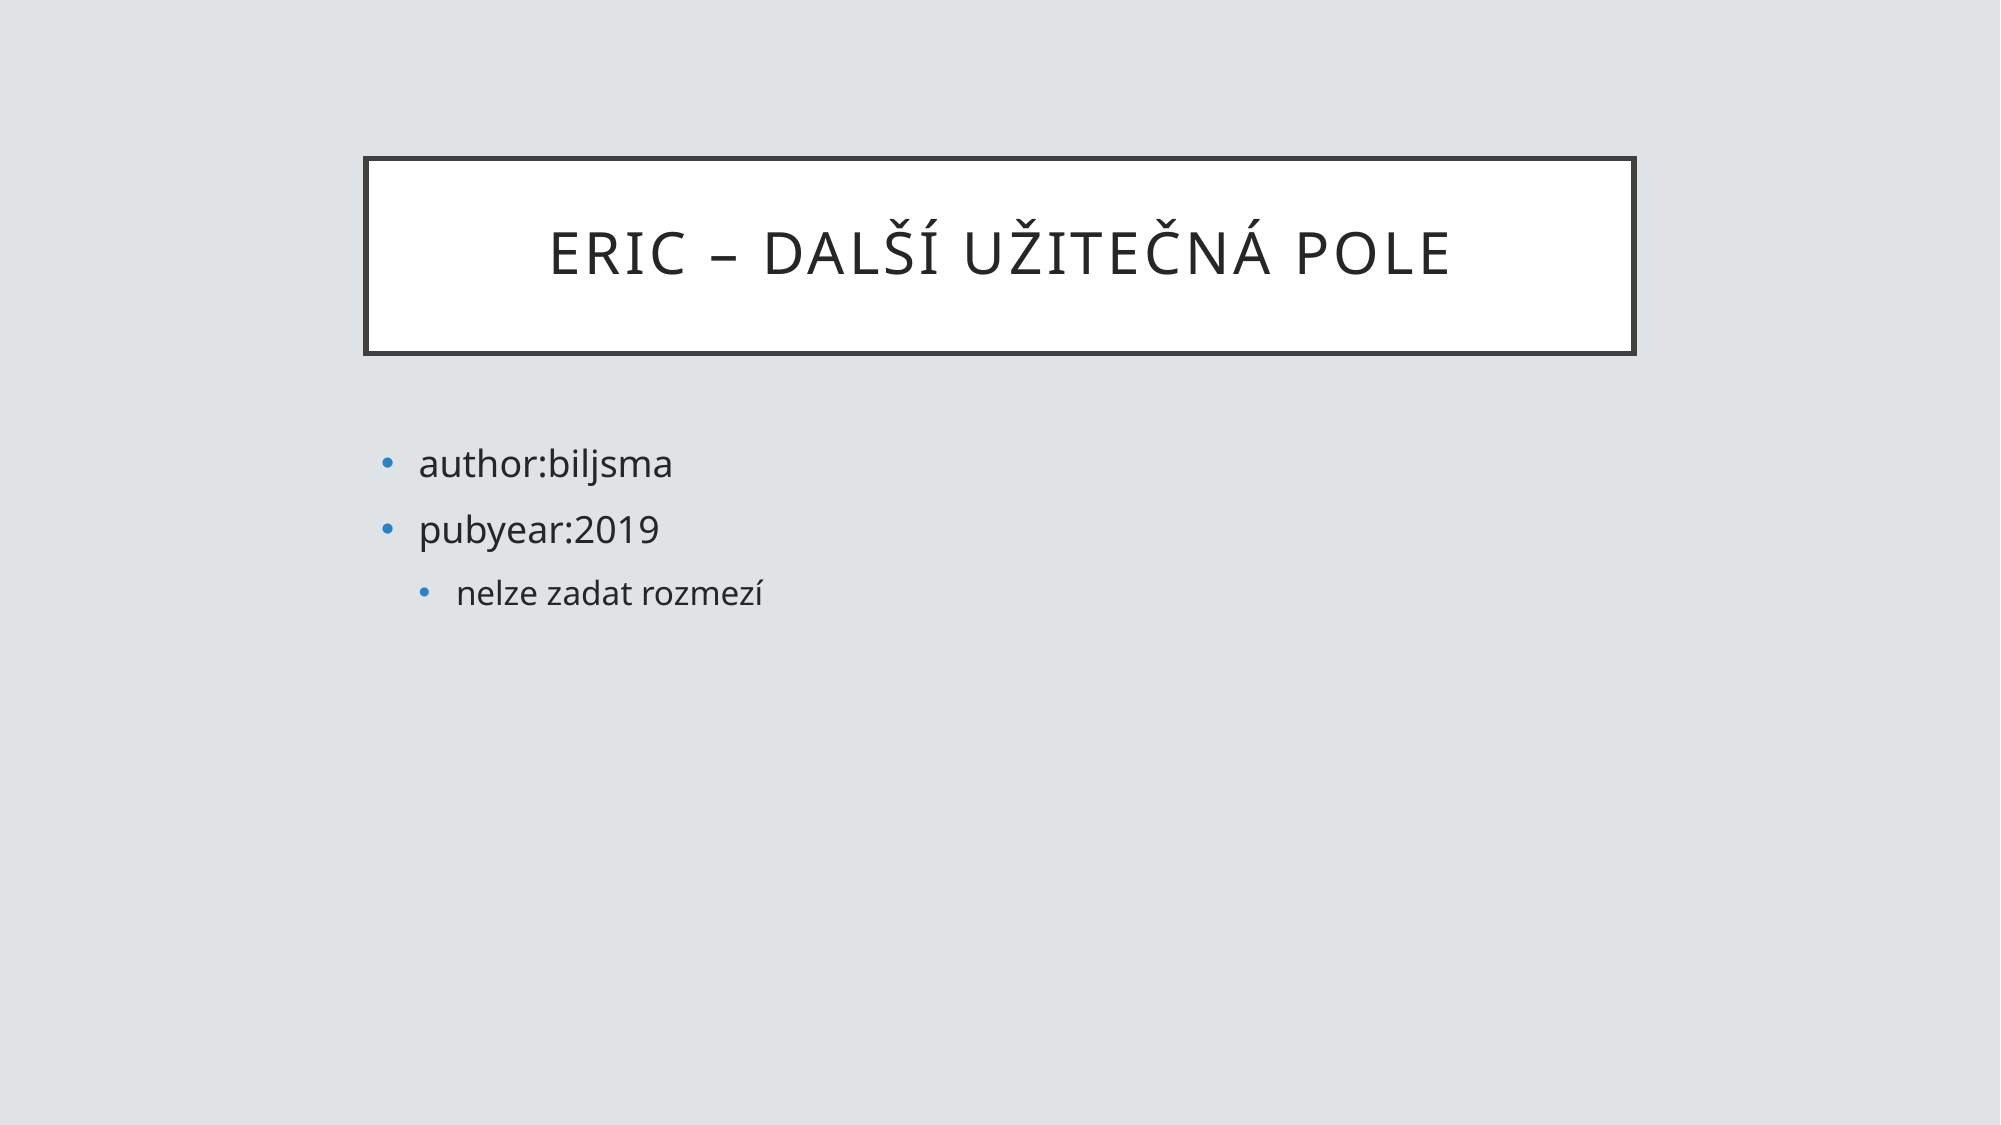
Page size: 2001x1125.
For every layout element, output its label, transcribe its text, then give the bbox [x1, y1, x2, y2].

list author:biljsma pubyear:2019 nelze zadat rozmezí [366, 432, 1634, 942]
title ERIC – další užitečná pole [363, 156, 1637, 356]
